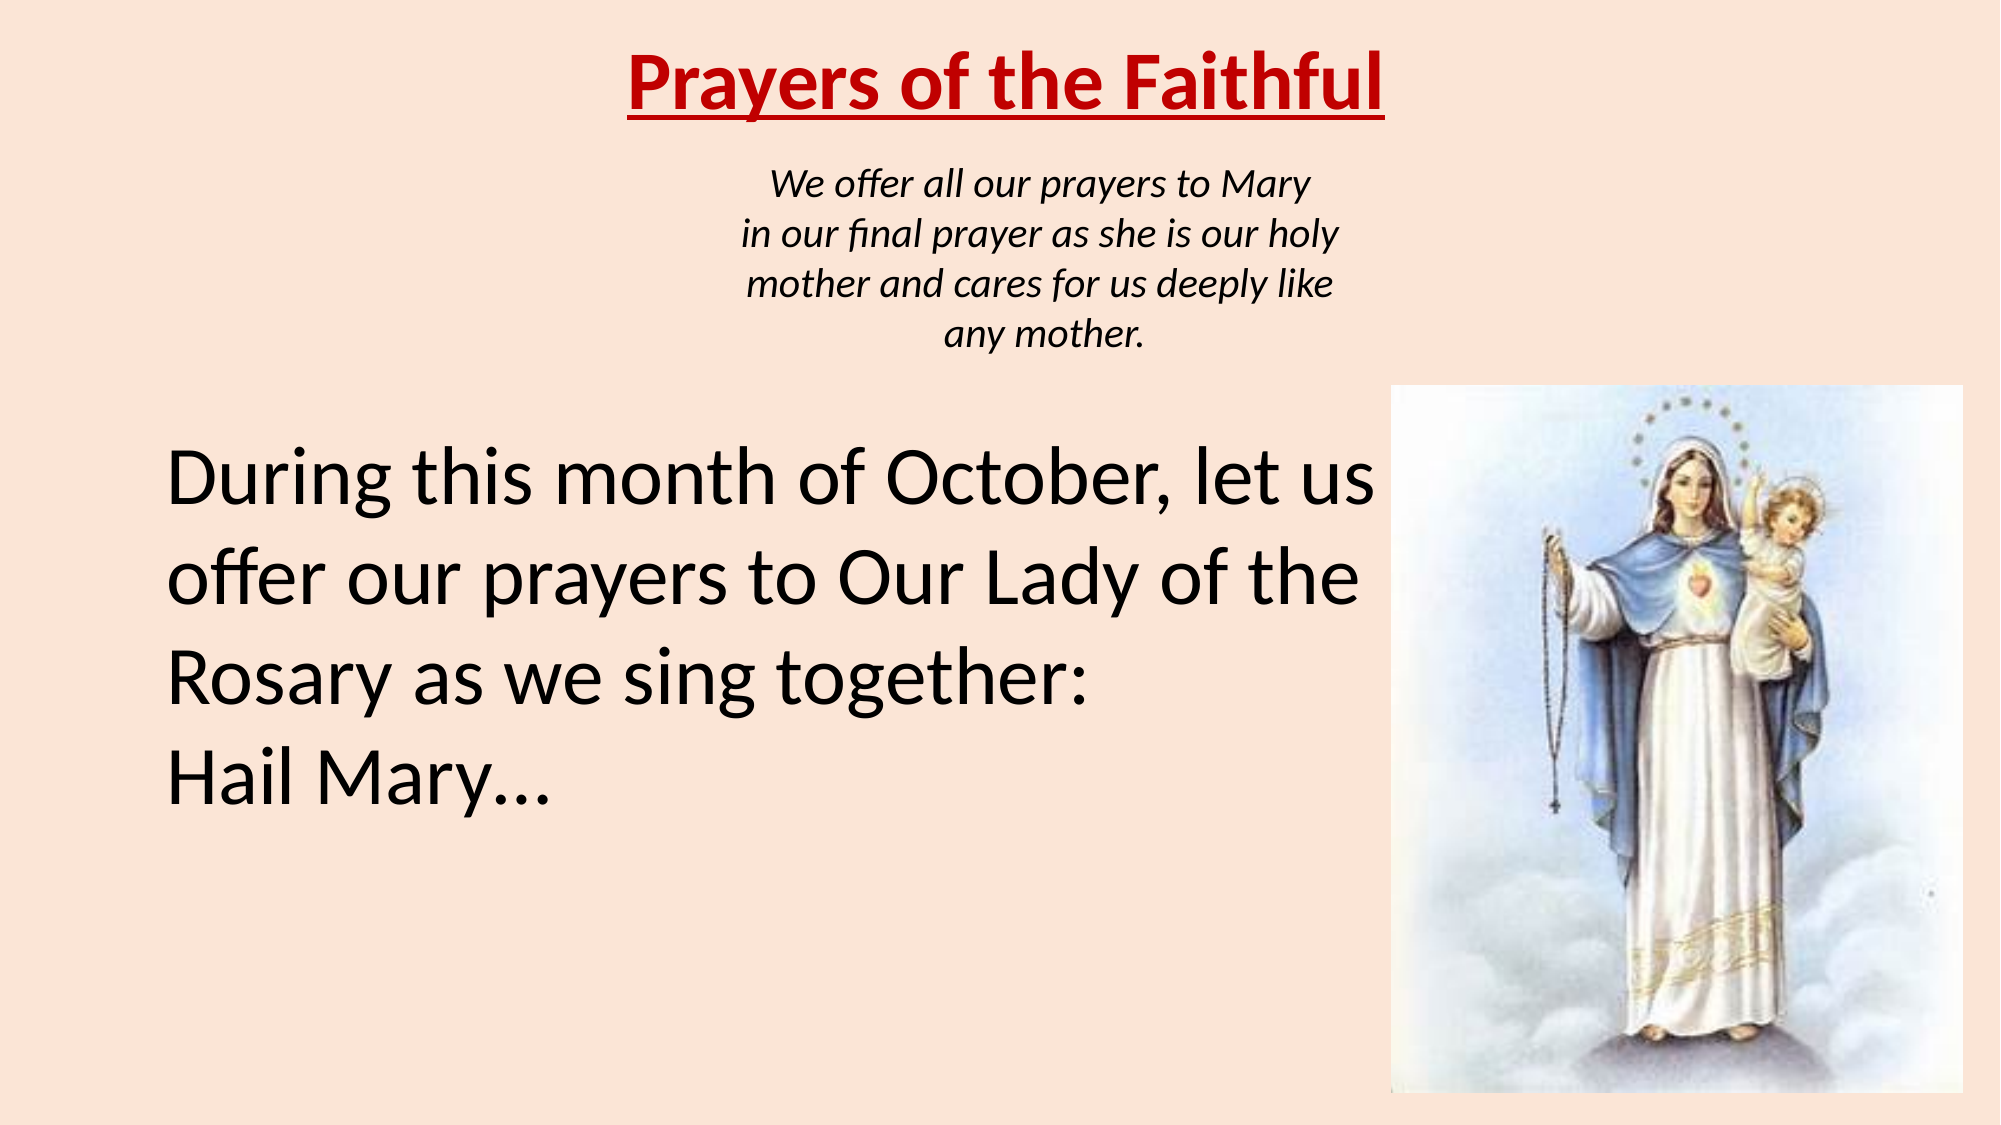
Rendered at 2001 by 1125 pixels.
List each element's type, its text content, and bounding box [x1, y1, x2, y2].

text_box Prayers of the Faithful [152, 30, 1861, 197]
text_box During this month of October, let us offer our prayers to Our Lady of the Rosary as we sing together: Hail Mary… [151, 413, 1391, 929]
picture [1391, 385, 1963, 1093]
text_box We offer all our prayers to Mary ​ in our final prayer as she is our holy ​ mother and cares for us deeply like ​ any mother.​ [423, 148, 1666, 364]
